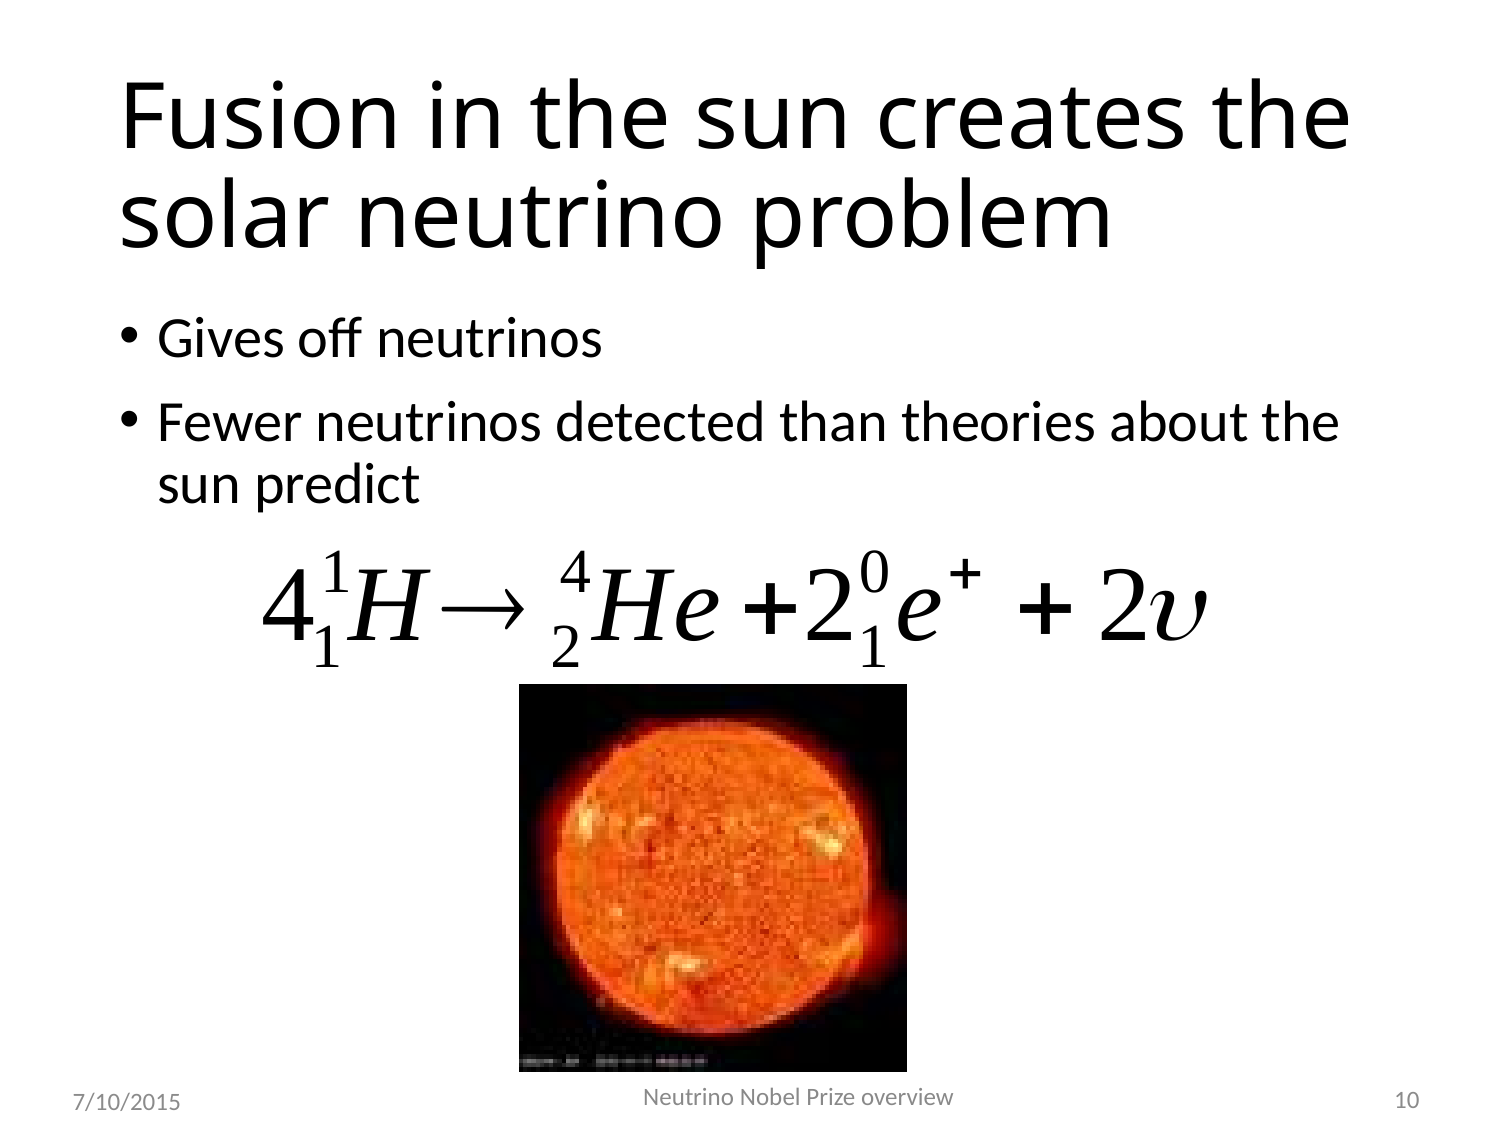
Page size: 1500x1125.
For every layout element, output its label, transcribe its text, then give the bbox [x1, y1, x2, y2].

slide_number 10 [1352, 1077, 1435, 1119]
title Fusion in the sun creates the solar neutrino problem [102, 59, 1398, 278]
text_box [244, 524, 1233, 686]
picture [519, 684, 907, 1072]
list Gives off neutrinos Fewer neutrinos detected than theories about the sun predict [104, 299, 1399, 1014]
footer Neutrino Nobel Prize overview [470, 1065, 1128, 1125]
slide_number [57, 1070, 396, 1125]
